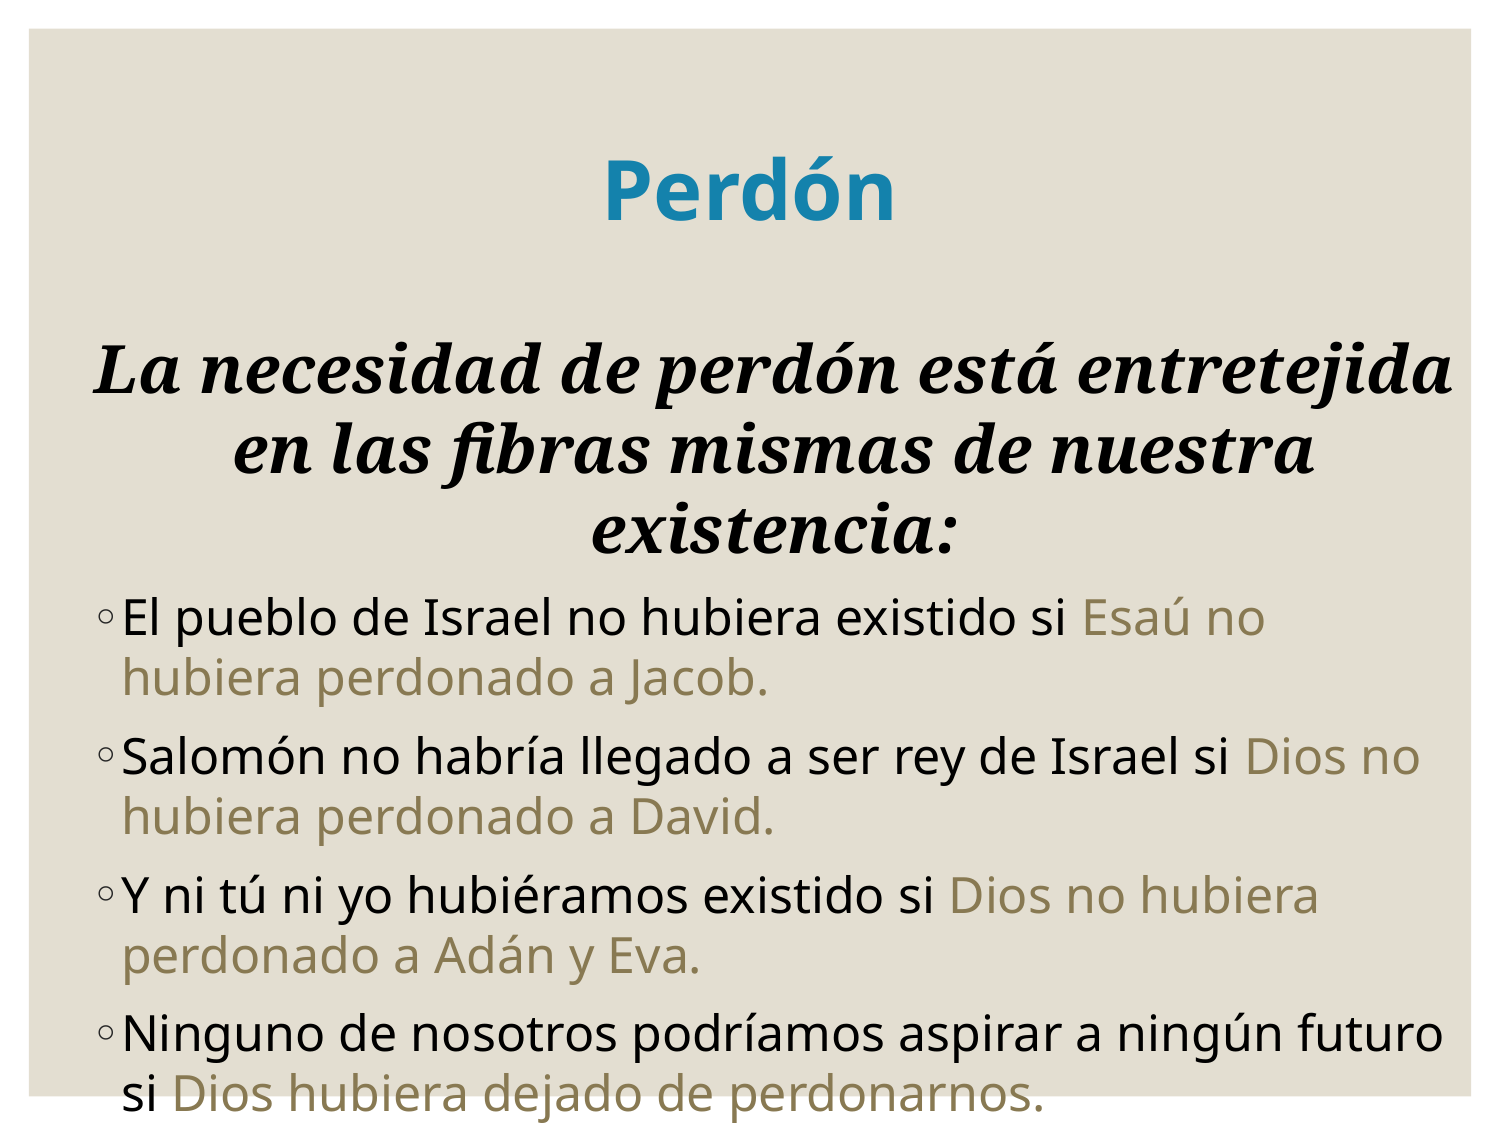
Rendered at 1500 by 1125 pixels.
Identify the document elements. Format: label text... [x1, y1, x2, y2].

title Perdón [120, 105, 1380, 282]
list La necesidad de perdón está entretejida en las fibras mismas de nuestra existencia: El pueblo de Israel no hubiera existido si Esaú no hubiera perdonado a Jacob. Salomón no habría llegado a ser rey de Israel si Dios no hubiera perdonado a David. Y ni tú ni yo hubiéramos existido si Dios no hubiera perdonado a Adán y Eva. Ninguno de nosotros podríamos aspirar a ningún futuro si Dios hubiera dejado de perdonarnos. [76, 319, 1475, 965]
